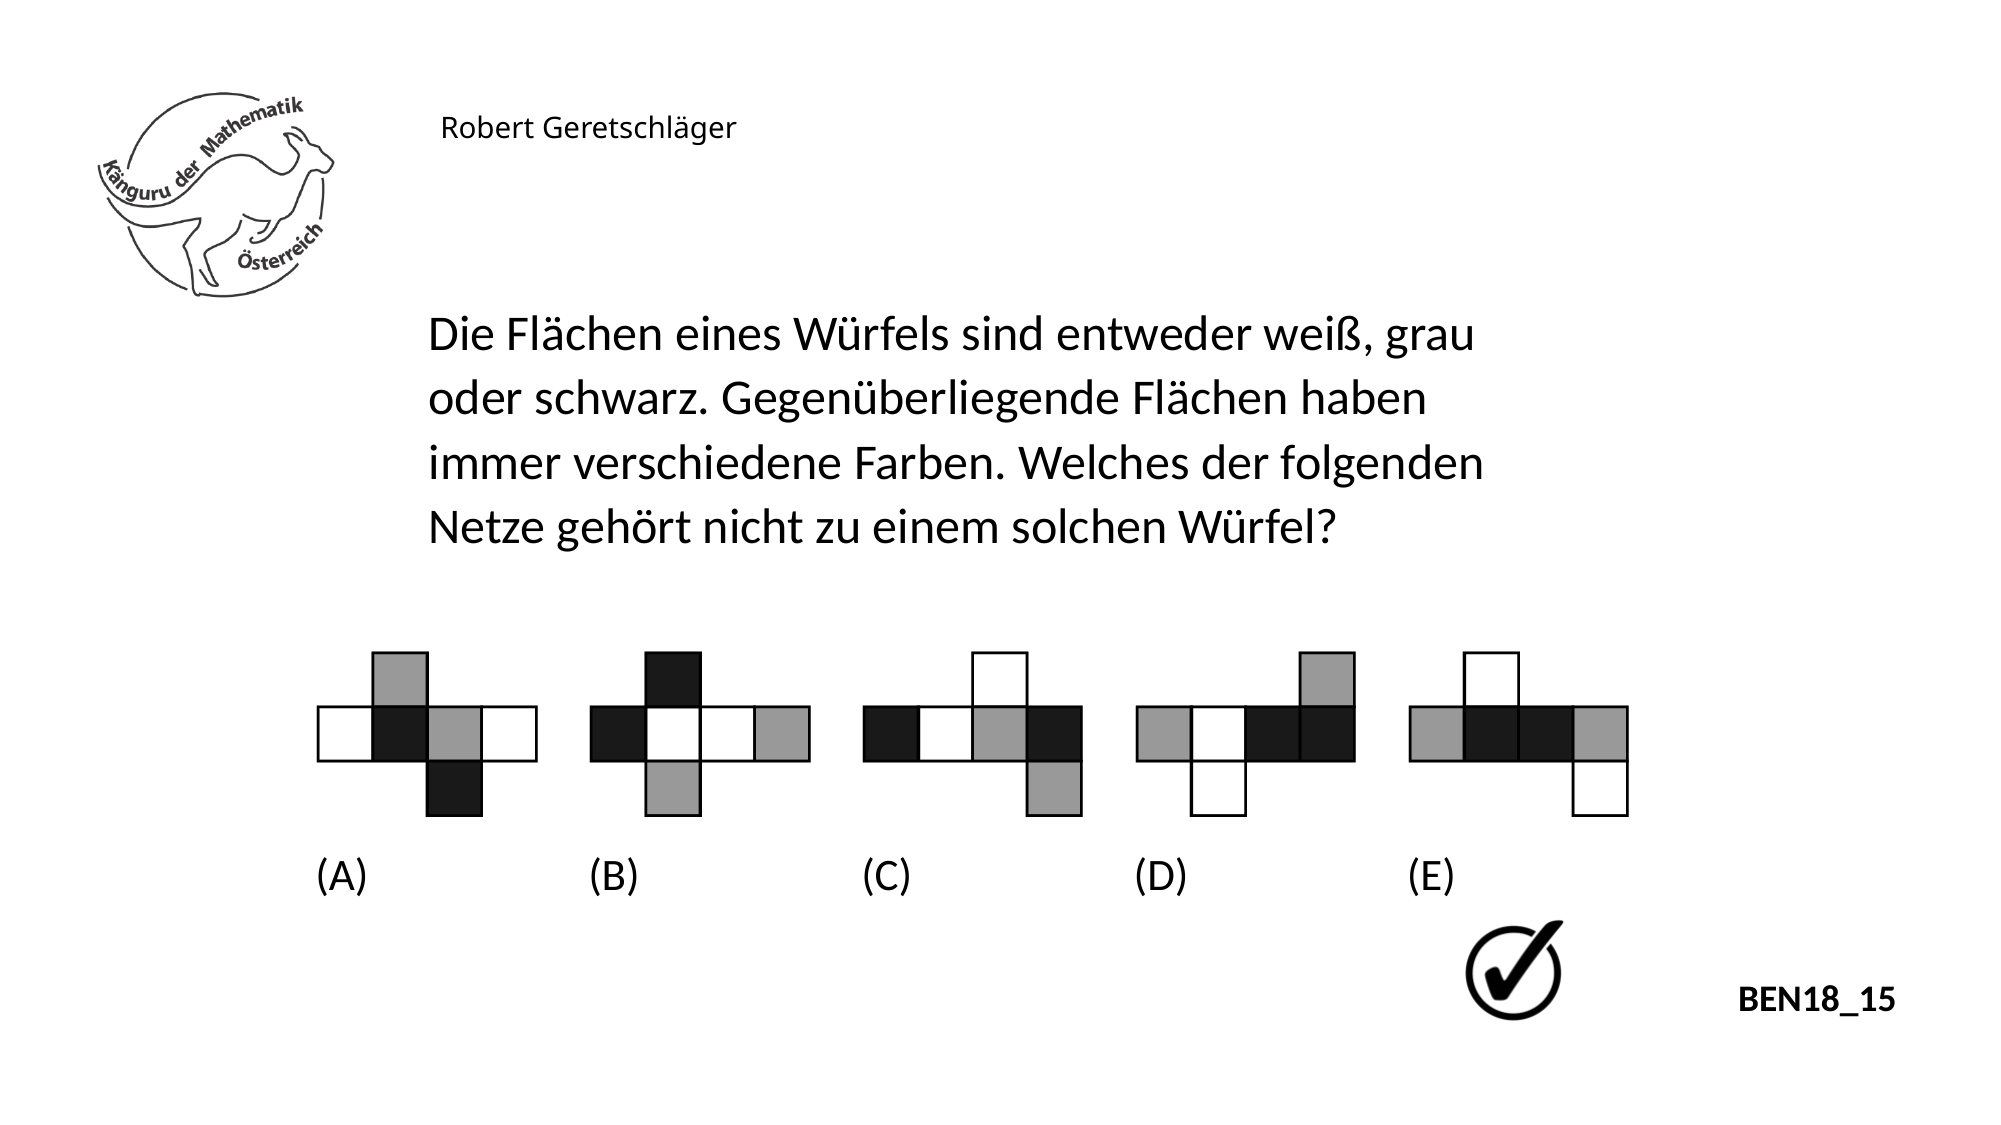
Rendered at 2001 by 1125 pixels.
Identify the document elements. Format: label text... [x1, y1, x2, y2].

text_box BEN18_15 [1723, 963, 1912, 1027]
picture [80, 59, 351, 330]
title Robert Geretschläger [351, 59, 1921, 164]
text_box Die Flächen eines Würfels sind entweder weiß, grau oder schwarz. Gegenüberliegende Flächen haben immer verschiedene Farben. Welches der folgenden Netze gehört nicht zu einem solchen Würfel? [413, 289, 1569, 561]
picture [315, 563, 1771, 1024]
